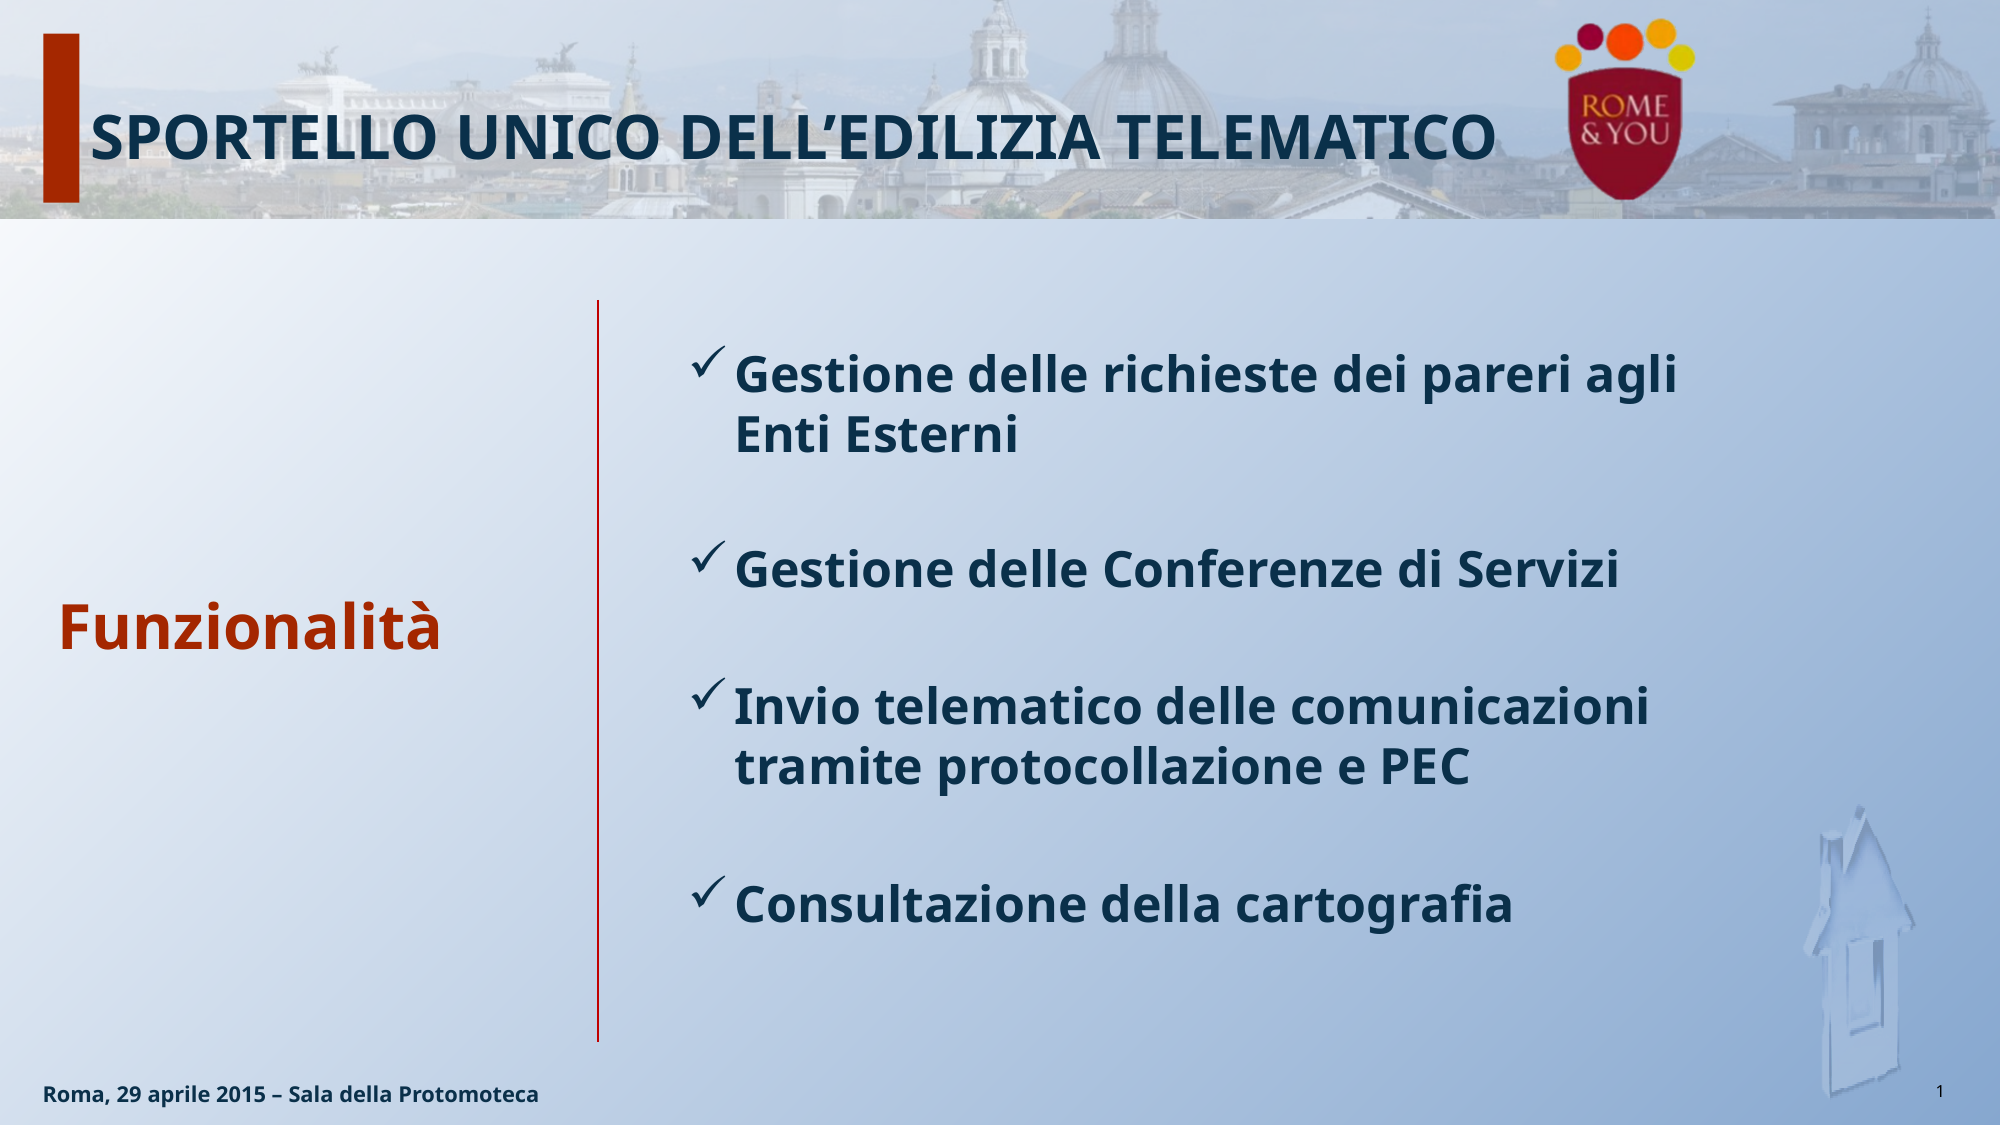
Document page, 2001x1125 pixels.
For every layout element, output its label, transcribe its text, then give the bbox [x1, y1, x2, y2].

title Sportello Unico dell’Edilizia Telematico [75, 91, 1536, 228]
picture [1548, 16, 1701, 202]
text_box Funzionalità [42, 285, 563, 964]
text_box [41, 32, 81, 205]
text_box 1 [1879, 1074, 1945, 1112]
text_box Gestione delle richieste dei pareri agli Enti Esterni Gestione delle Conferenze di Servizi Invio telematico delle comunicazioni tramite protocollazione e PEC Consultazione della cartografia [672, 464, 1740, 758]
text_box Roma, 29 aprile 2015 – Sala della Protomoteca [42, 1074, 541, 1112]
